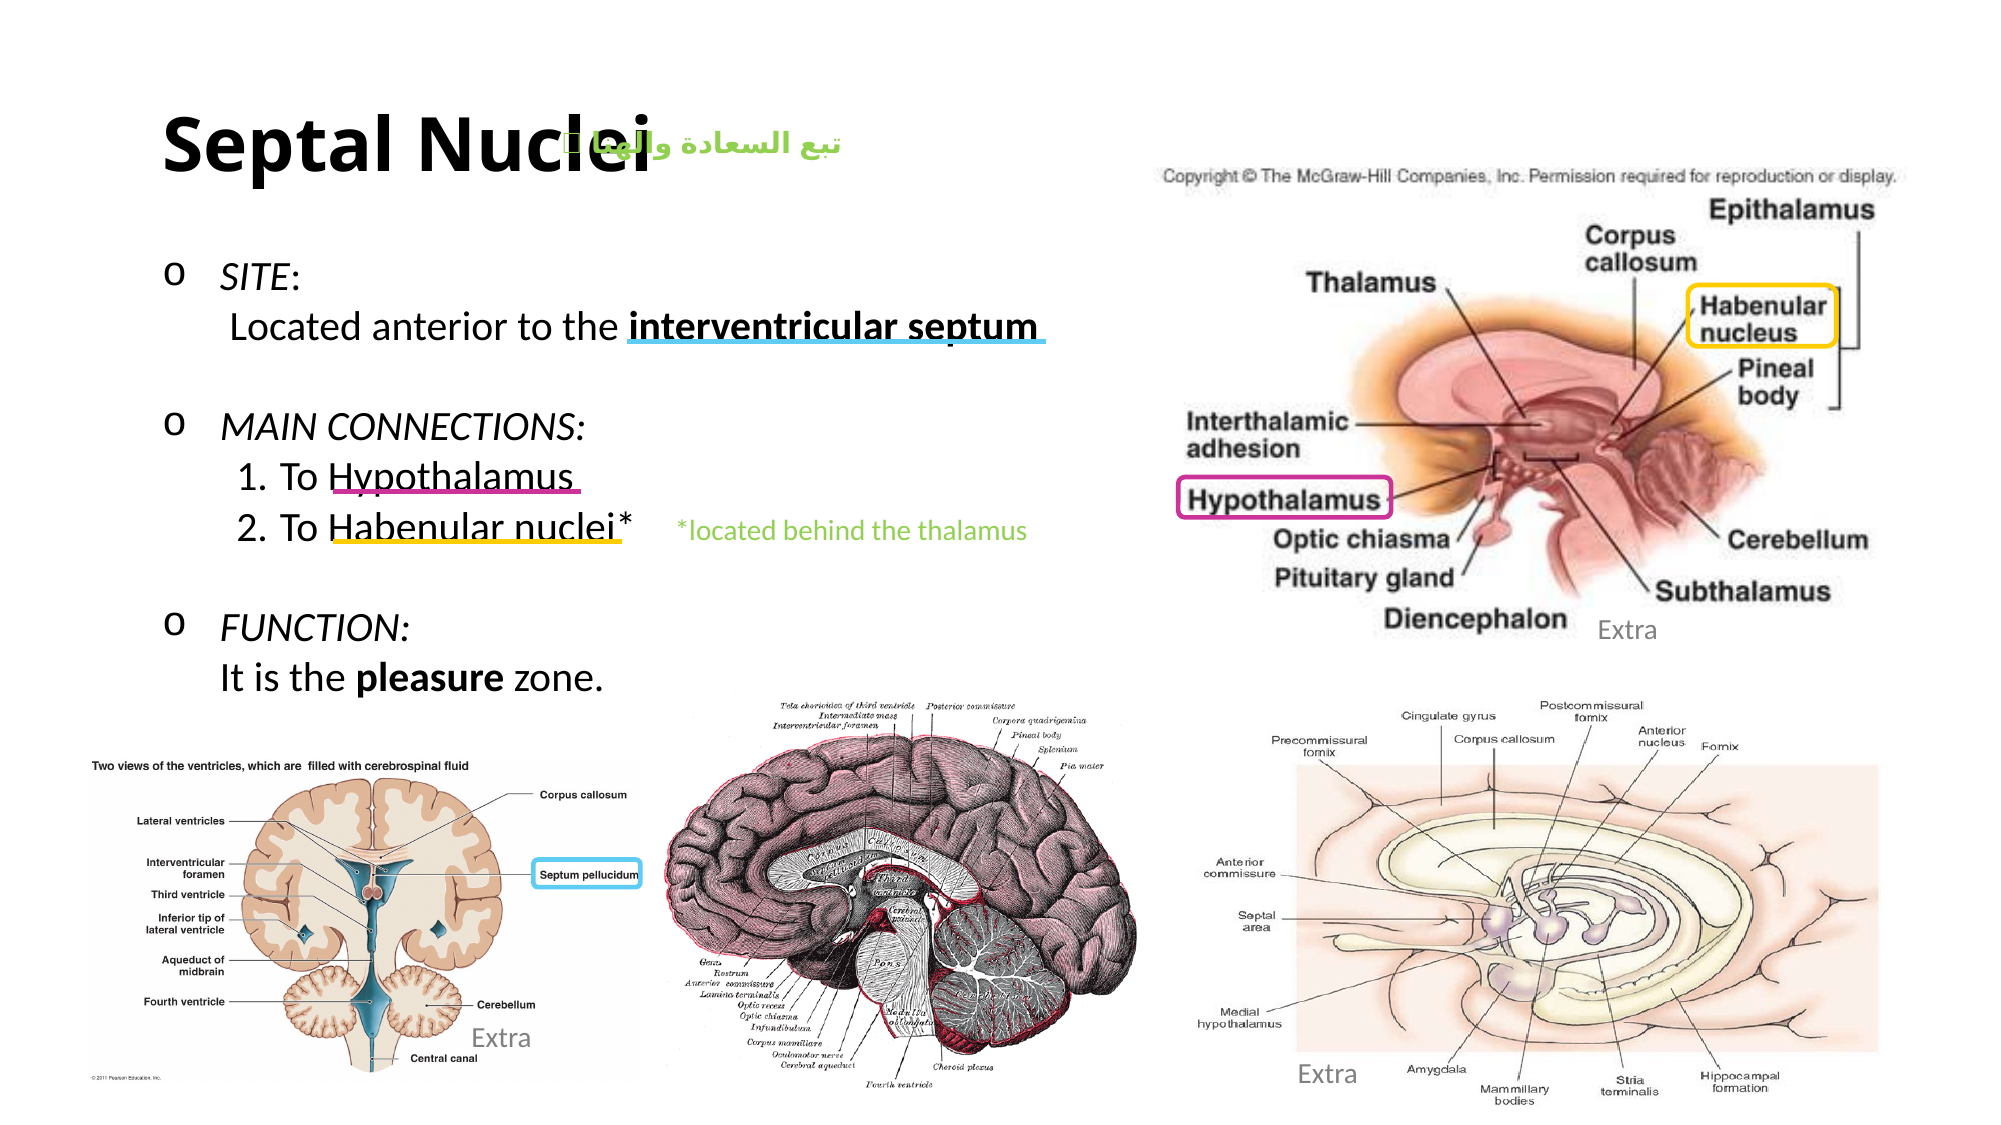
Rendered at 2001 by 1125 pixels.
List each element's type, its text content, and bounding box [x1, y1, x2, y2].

picture [660, 687, 1145, 1091]
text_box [1178, 687, 1885, 1107]
text_box تبع السعادة والهنا  [545, 116, 858, 167]
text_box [1153, 167, 1908, 654]
text_box *located behind the thalamus [660, 503, 1092, 554]
text_box Septal Nuclei [147, 88, 1346, 194]
text_box SITE: Located anterior to the interventricular septum MAIN CONNECTIONS: To Hypothalamus To Habenular nuclei* FUNCTION: It is the pleasure zone. [147, 241, 1067, 707]
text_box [89, 757, 641, 1084]
